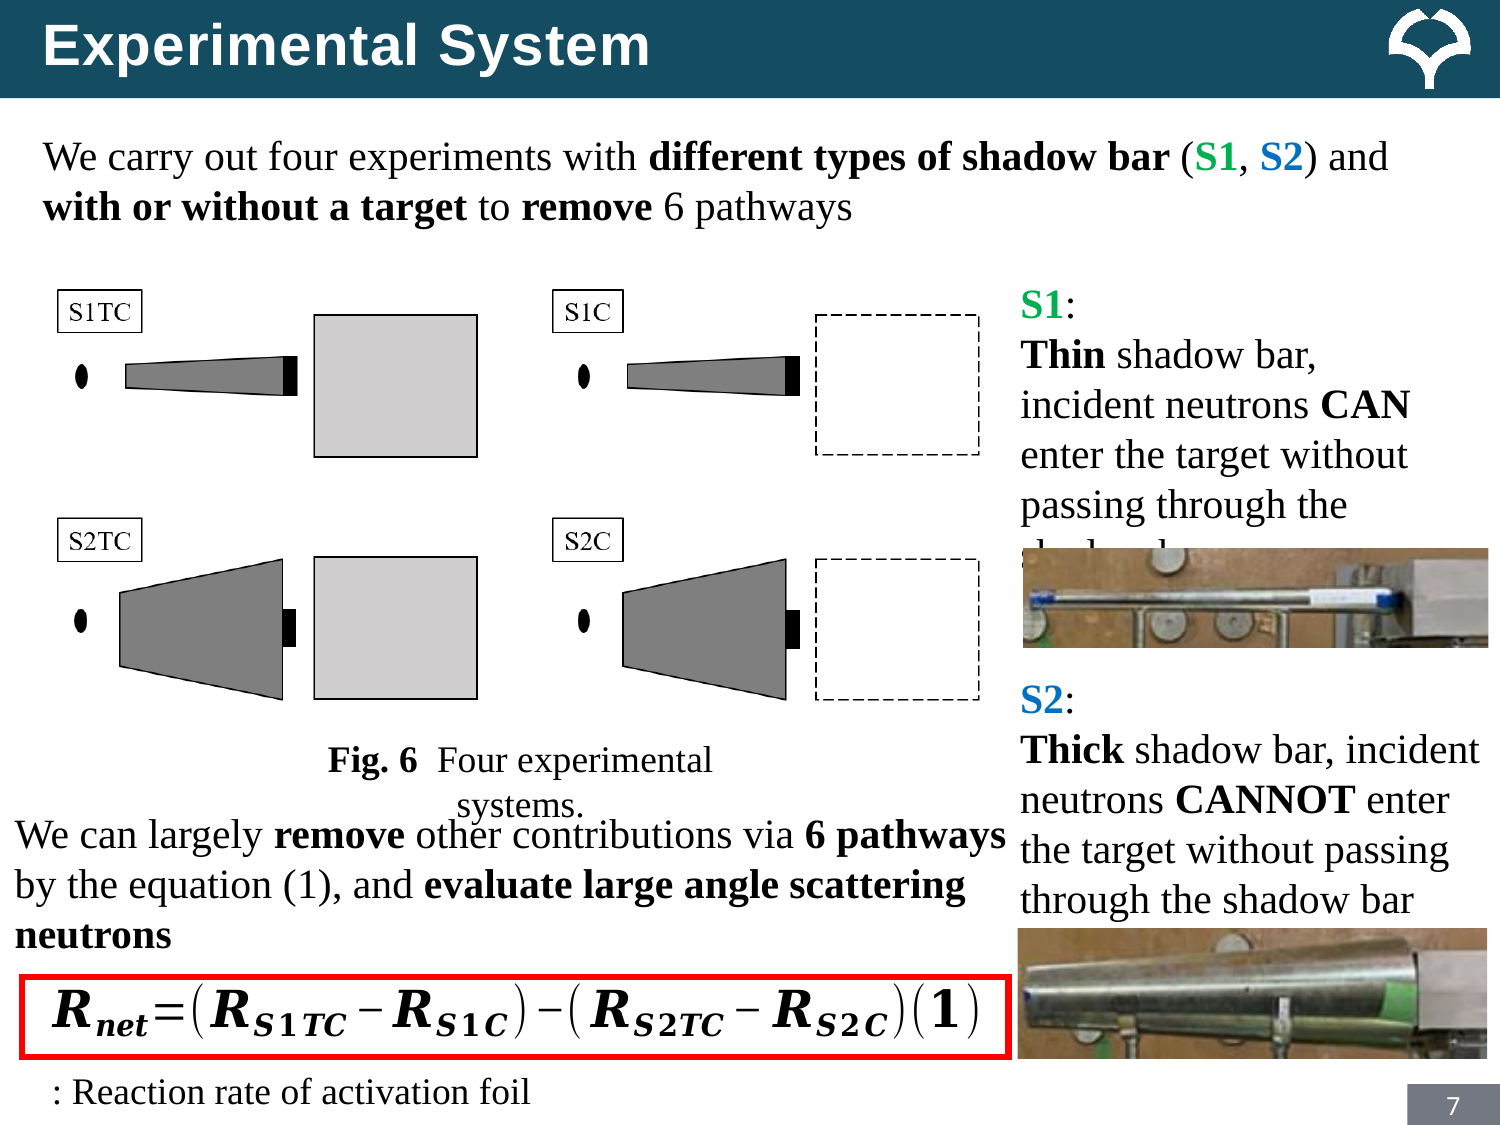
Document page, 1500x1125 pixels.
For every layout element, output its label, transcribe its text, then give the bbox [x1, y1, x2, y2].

picture [1023, 538, 1489, 648]
text_box We can largely remove other contributions via 6 pathways by the equation (1), and evaluate large angle scattering neutrons [0, 799, 1024, 965]
list Experimental System [27, 0, 1205, 99]
text_box S2: Thick shadow bar, incident neutrons CANNOT enter the target without passing through the shadow bar [1005, 664, 1500, 930]
text_box S1: Thin shadow bar, incident neutrons CAN enter the target without passing through the shadow bar [1005, 269, 1478, 584]
picture [1017, 928, 1488, 1059]
list We carry out four experiments with different types of shadow bar (S1, S2) and with or without a target to remove 6 pathways [27, 121, 1473, 253]
text_box [21, 976, 1009, 1058]
picture [1386, 0, 1473, 99]
text_box Fig. 6 Four experimental systems. [245, 727, 796, 799]
picture [49, 276, 992, 716]
slide_number 6 [1407, 1084, 1500, 1125]
